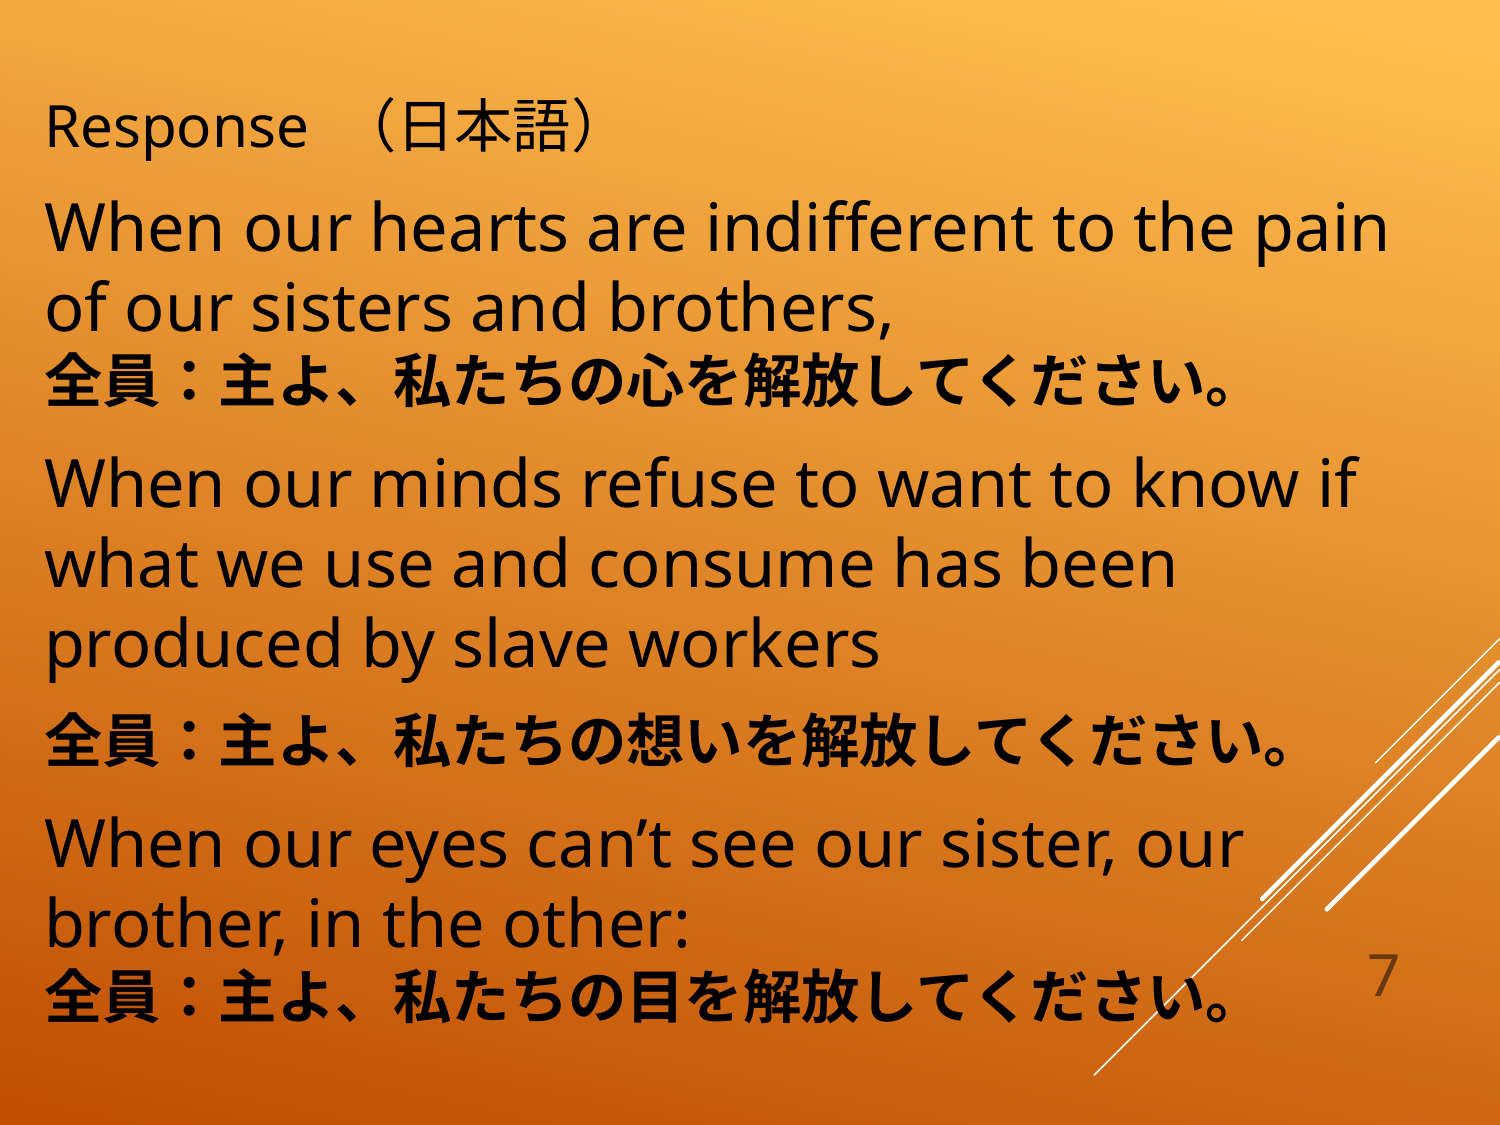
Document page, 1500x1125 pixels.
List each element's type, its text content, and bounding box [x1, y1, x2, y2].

list Response （日本語） When our hearts are indifferent to the pain of our sisters and brothers, 全員：主よ、私たちの心を解放してください。 When our minds refuse to want to know if what we use and consume has been produced by slave workers 全員：主よ、私たちの想いを解放してください。 When our eyes can’t see our sister, our brother, in the other: 全員：主よ、私たちの目を解放してください。 [29, 25, 1471, 1071]
slide_number 7 [1275, 915, 1416, 1025]
